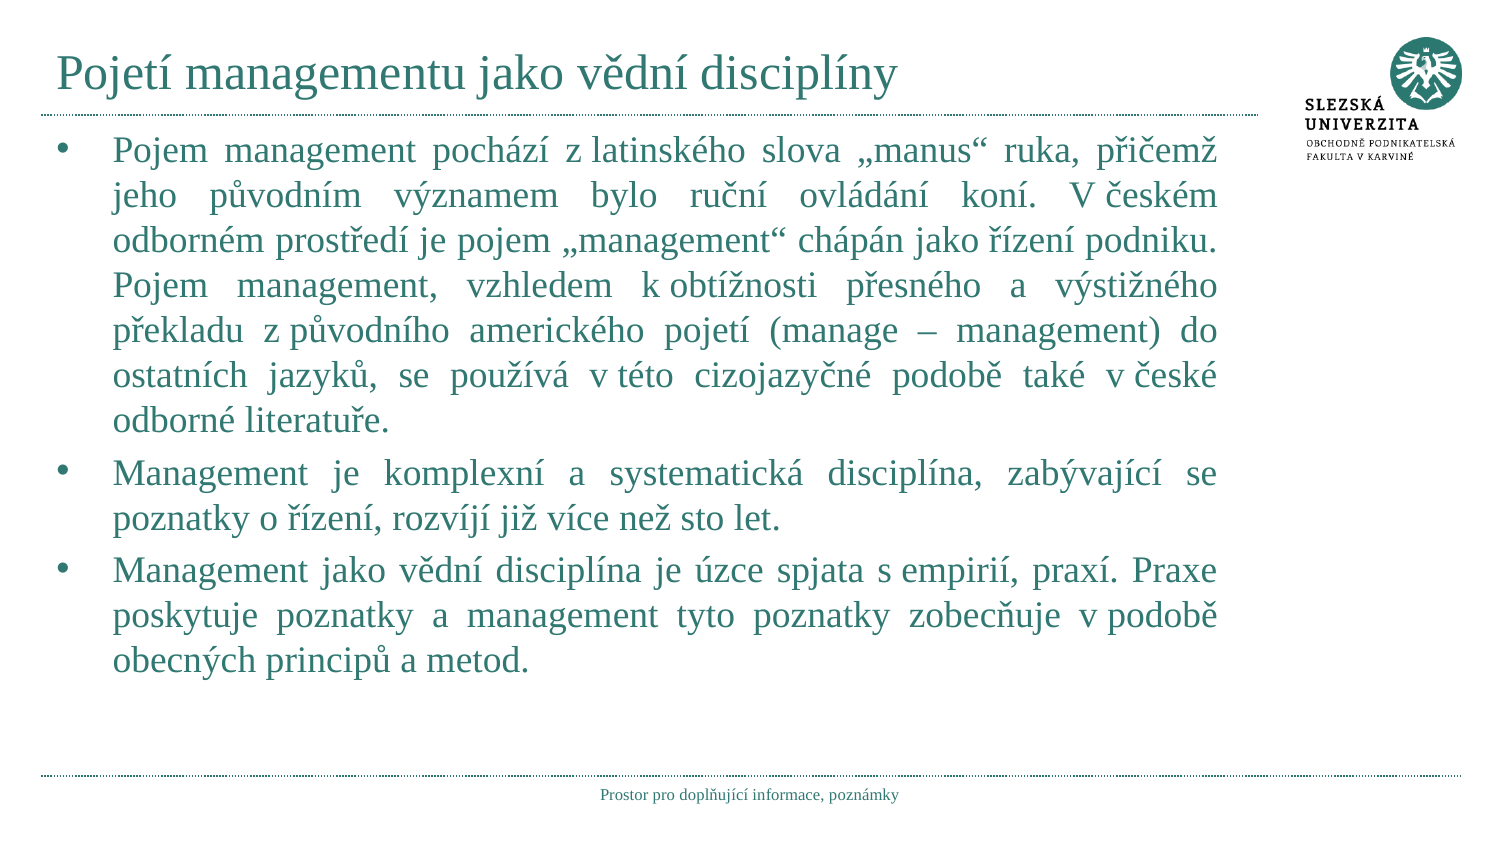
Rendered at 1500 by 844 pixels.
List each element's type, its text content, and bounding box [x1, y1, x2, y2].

title Pojetí managementu jako vědní disciplíny [41, 32, 999, 116]
picture [1305, 37, 1462, 160]
text_box Prostor pro doplňující informace, poznámky [442, 776, 1058, 811]
text_box Pojem management pochází z latinského slova „manus“ ruka, přičemž jeho původním významem bylo ruční ovládání koní. V českém odborném prostředí je pojem „management“ chápán jako řízení podniku. Pojem management, vzhledem k obtížnosti přesného a výstižného překladu z původního amerického pojetí (manage – management) do ostatních jazyků, se používá v této cizojazyčné podobě také v české odborné literatuře. Management je komplexní a systematická disciplína, zabývající se poznatky o řízení, rozvíjí již více než sto let. Management jako vědní disciplína je úzce spjata s empirií, praxí. Praxe poskytuje poznatky a management tyto poznatky zobecňuje v podobě obecných principů a metod. [41, 117, 1235, 626]
